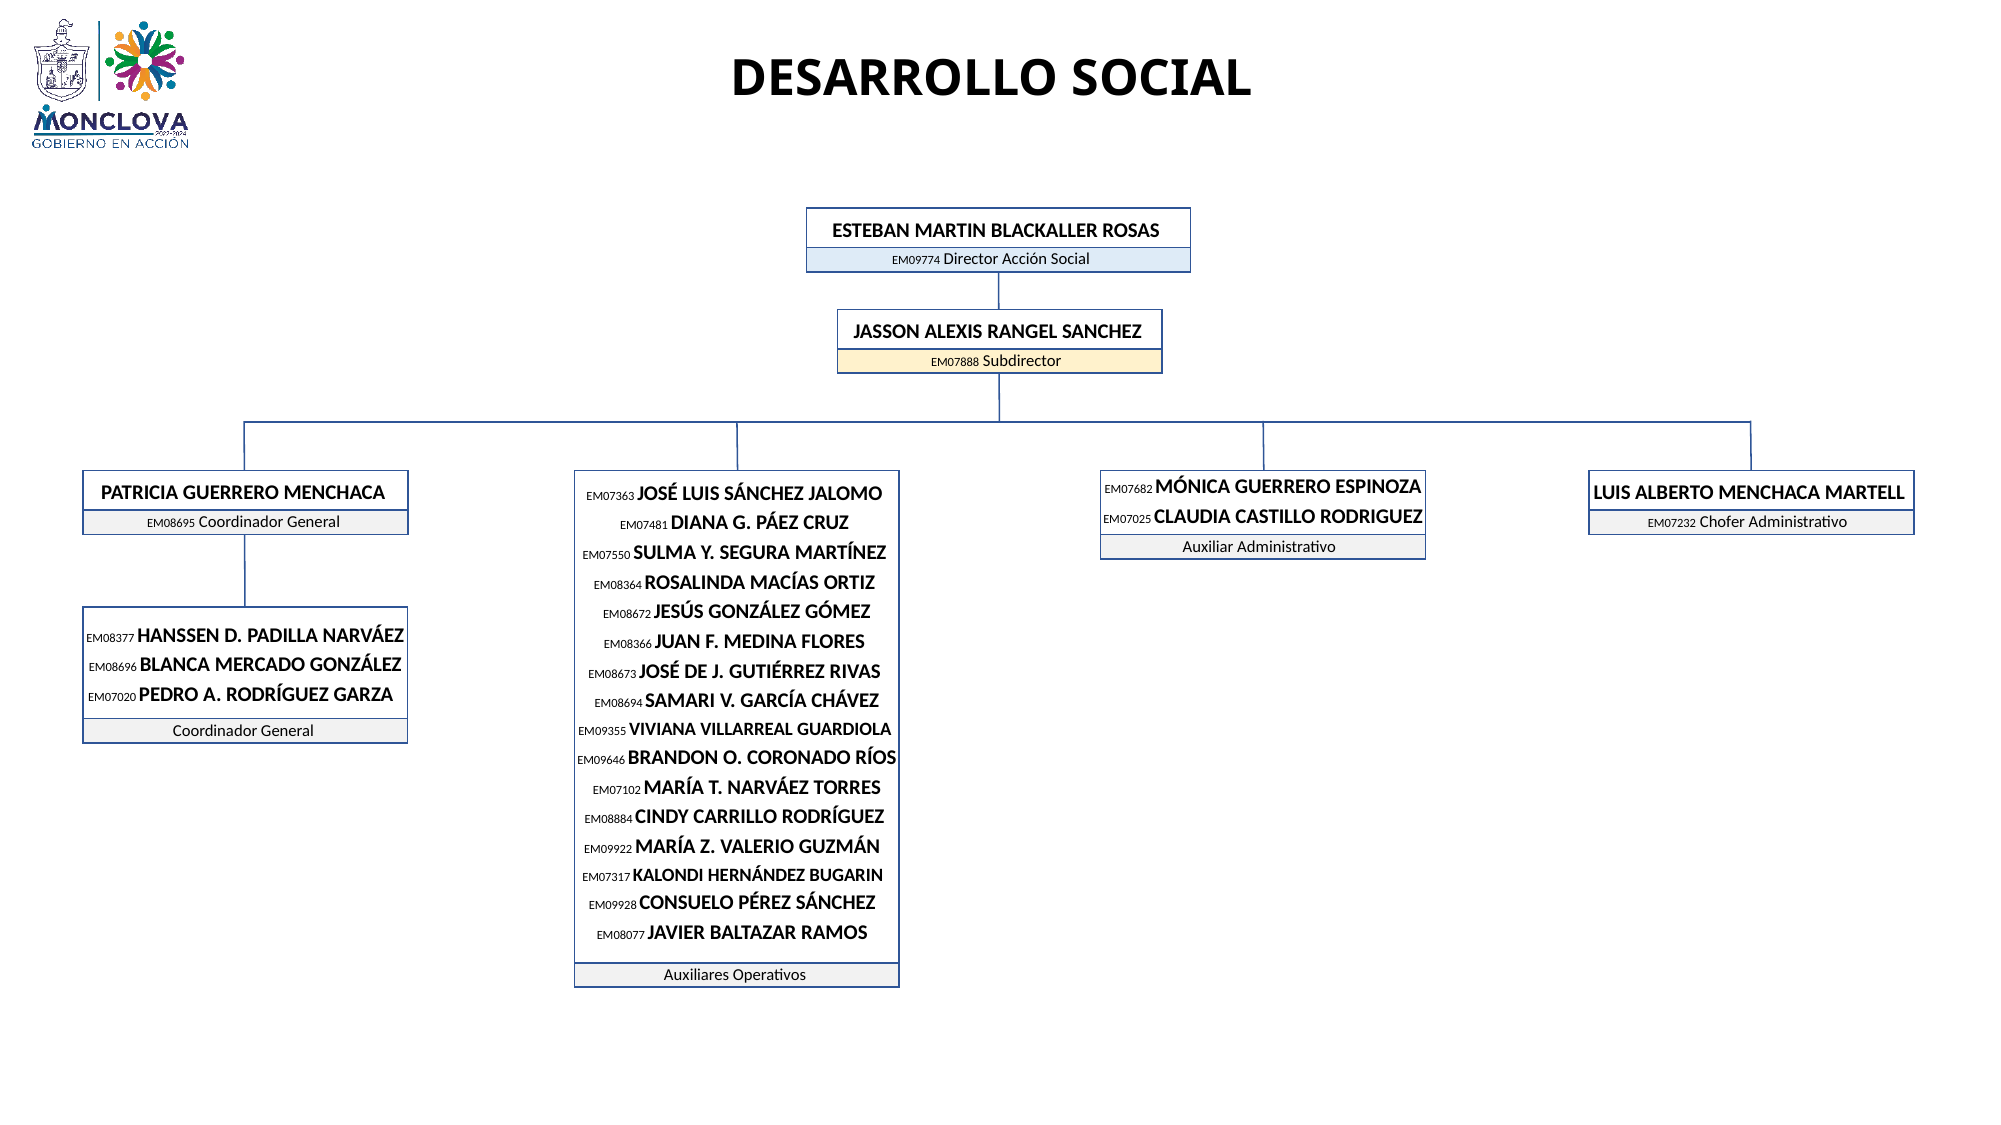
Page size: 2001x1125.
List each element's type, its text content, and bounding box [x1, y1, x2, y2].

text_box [574, 470, 900, 988]
text_box DESARROLLO SOCIAL [14, 5, 1983, 146]
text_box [82, 607, 408, 744]
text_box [83, 470, 408, 535]
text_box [837, 309, 1163, 374]
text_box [1589, 470, 1914, 535]
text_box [1100, 470, 1426, 559]
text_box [806, 208, 1191, 272]
picture [31, 19, 188, 148]
